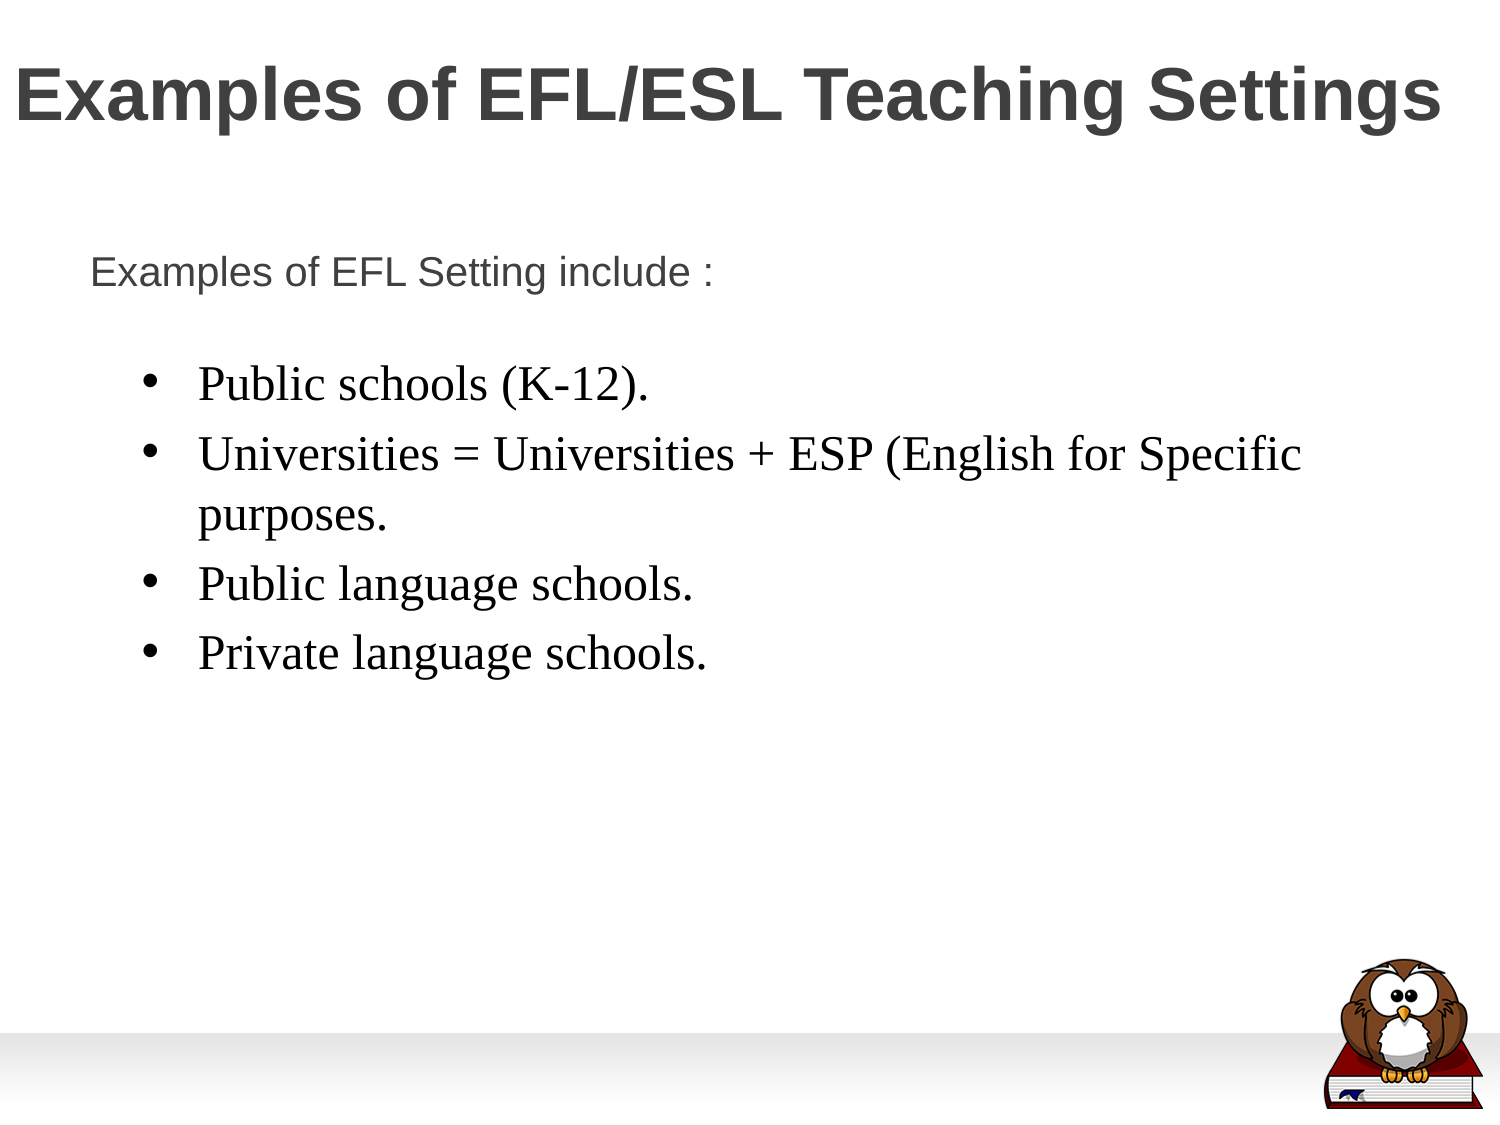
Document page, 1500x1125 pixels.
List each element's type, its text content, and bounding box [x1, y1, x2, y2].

list Examples of EFL Setting include : [75, 231, 1425, 308]
title Examples of EFL/ESL Teaching Settings [0, 2, 1500, 179]
list Public schools (K-12). Universities = Universities + ESP (English for Specific purposes. Public language schools. Private language schools. [76, 342, 1427, 934]
picture [0, 179, 1500, 1125]
